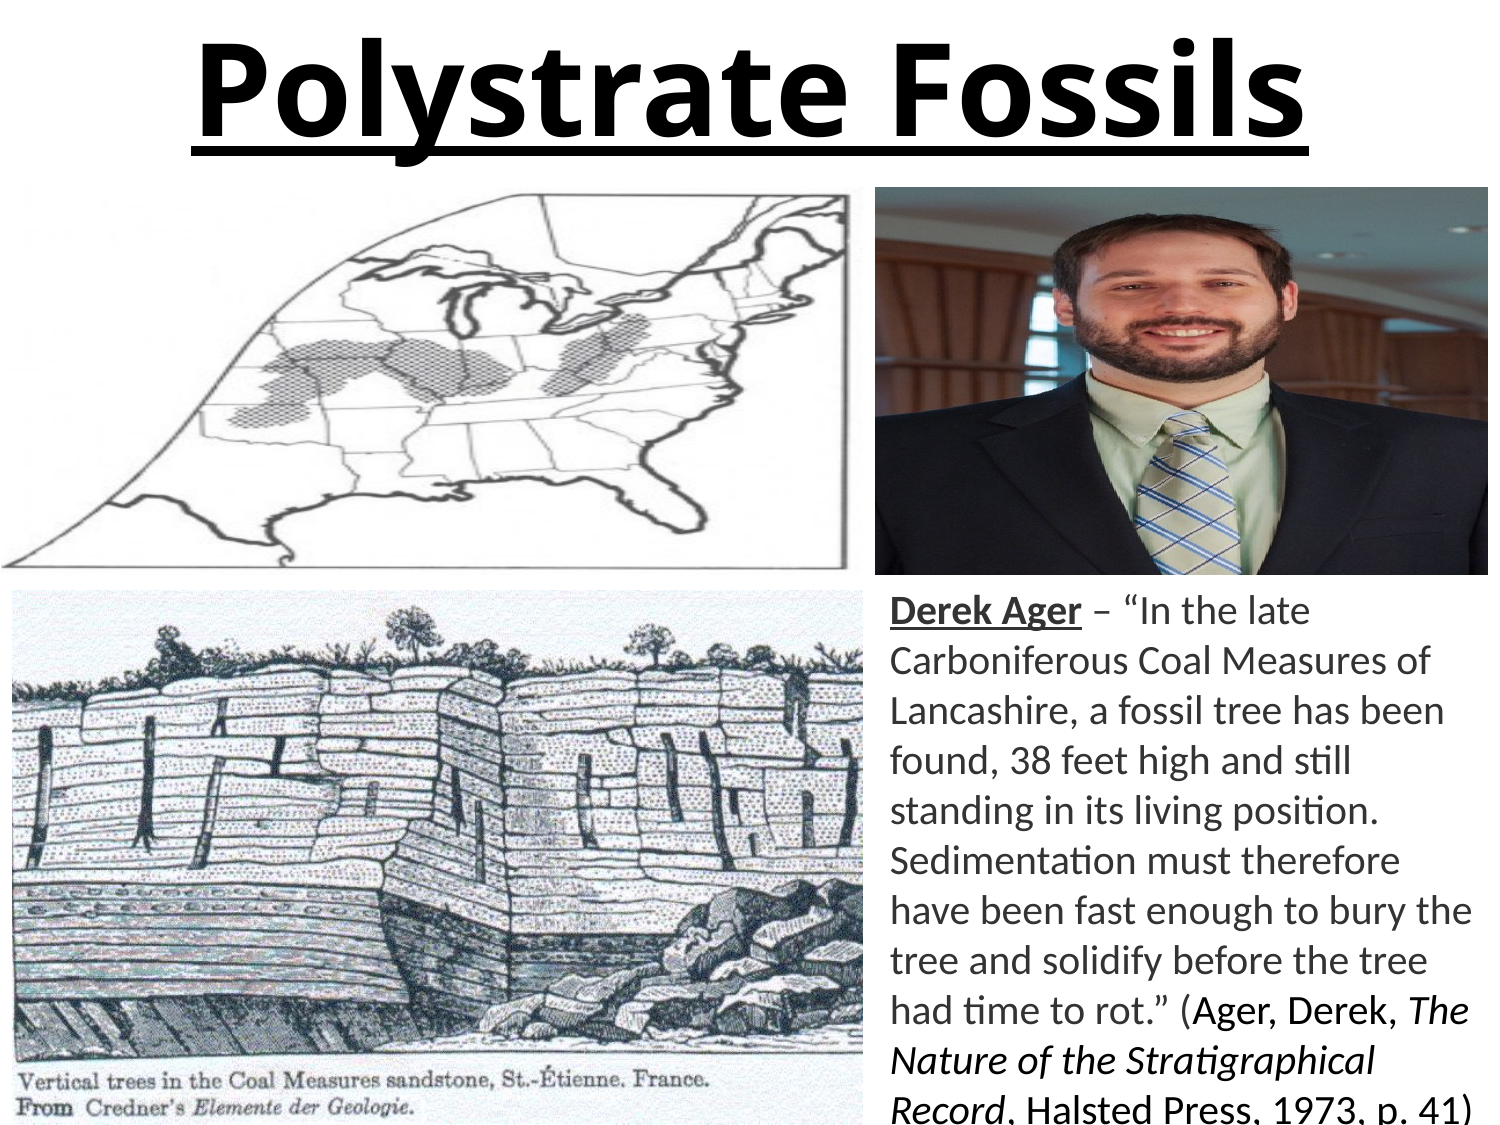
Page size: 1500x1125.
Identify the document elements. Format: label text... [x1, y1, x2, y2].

picture [1, 187, 863, 576]
text_box Polystrate Fossils [0, 0, 1500, 170]
text_box Derek Ager – “In the late Carboniferous Coal Measures of Lancashire, a fossil tree has been found, 38 feet high and still standing in its living position. Sedimentation must therefore have been fast enough to bury the tree and solidify before the tree had time to rot.” (Ager, Derek, The Nature of the Stratigraphical Record, Halsted Press, 1973, p. 41) [875, 575, 1500, 1125]
picture [874, 187, 1488, 576]
picture [12, 590, 863, 1125]
